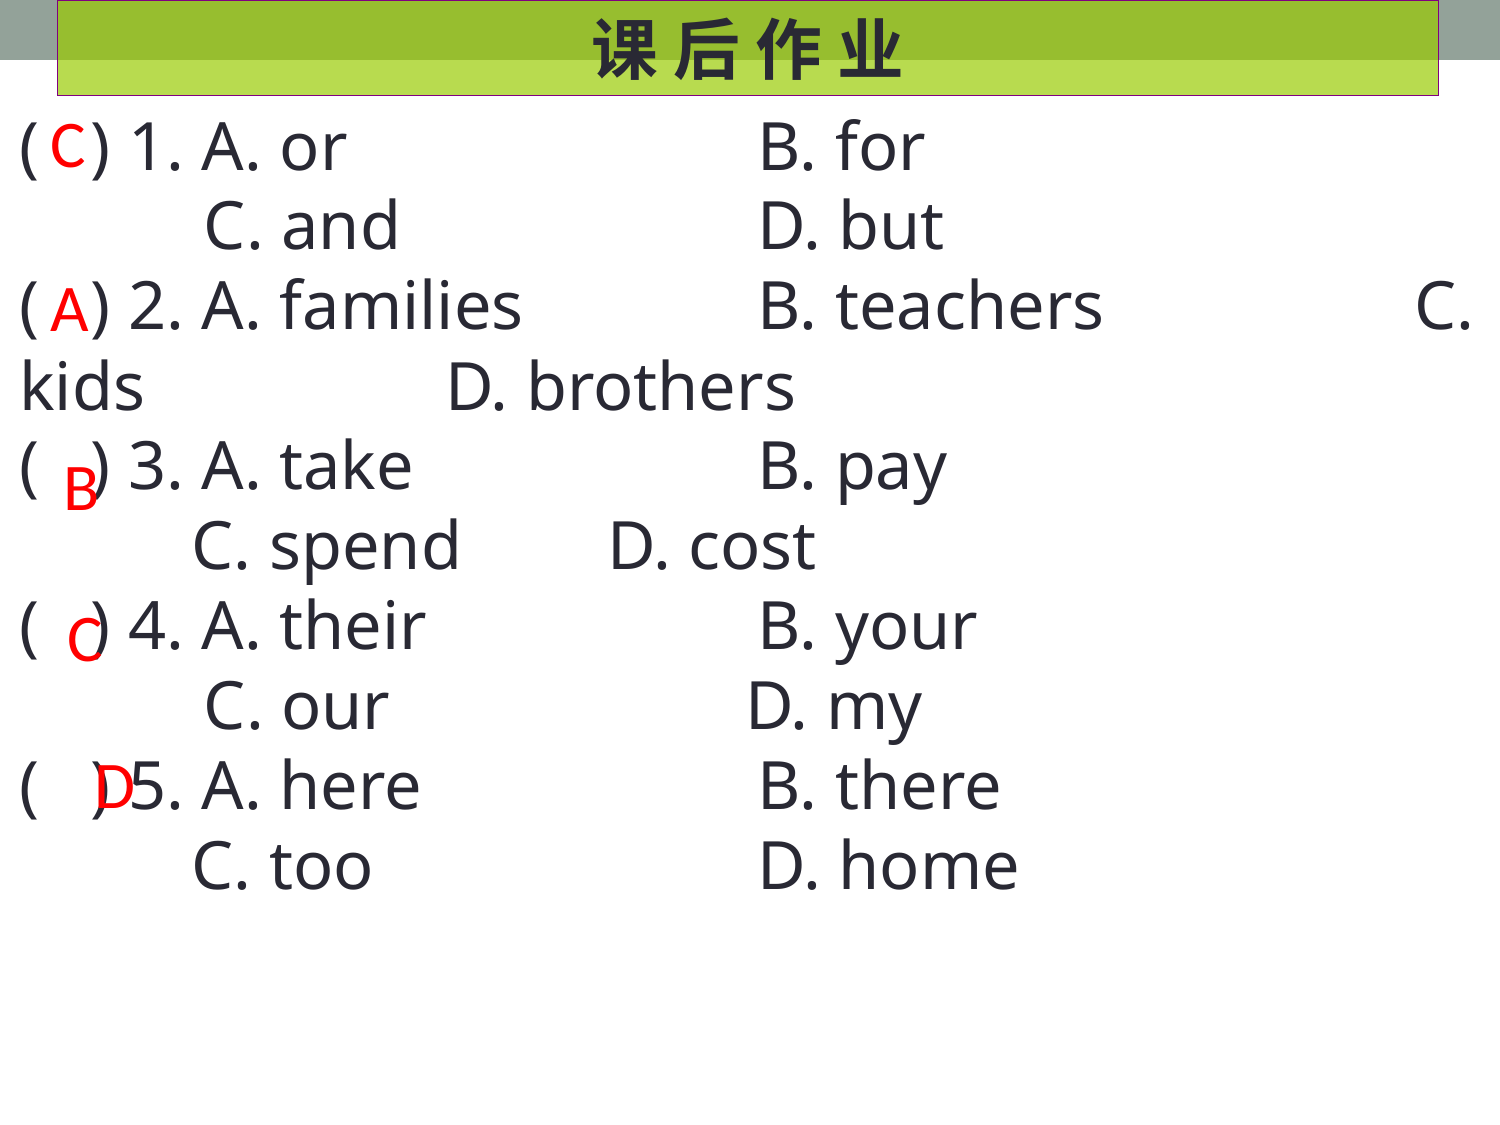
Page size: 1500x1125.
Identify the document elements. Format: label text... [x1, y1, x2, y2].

text_box C [53, 587, 142, 683]
text_box A [35, 257, 121, 353]
text_box B [48, 436, 127, 532]
text_box C [35, 93, 116, 188]
text_box D [79, 734, 153, 829]
text_box 课 后 作 业 [57, 0, 1439, 96]
text_box ( ) 1. A. or B. for C. and D. but ( ) 2. A. families B. teachers C. kids D. brothers ( ) 3. A. take B. pay C. spend D. cost ( ) 4. A. their B. your C. our D. my ( ) 5. A. here B. there C. too D. home [4, 96, 1493, 991]
